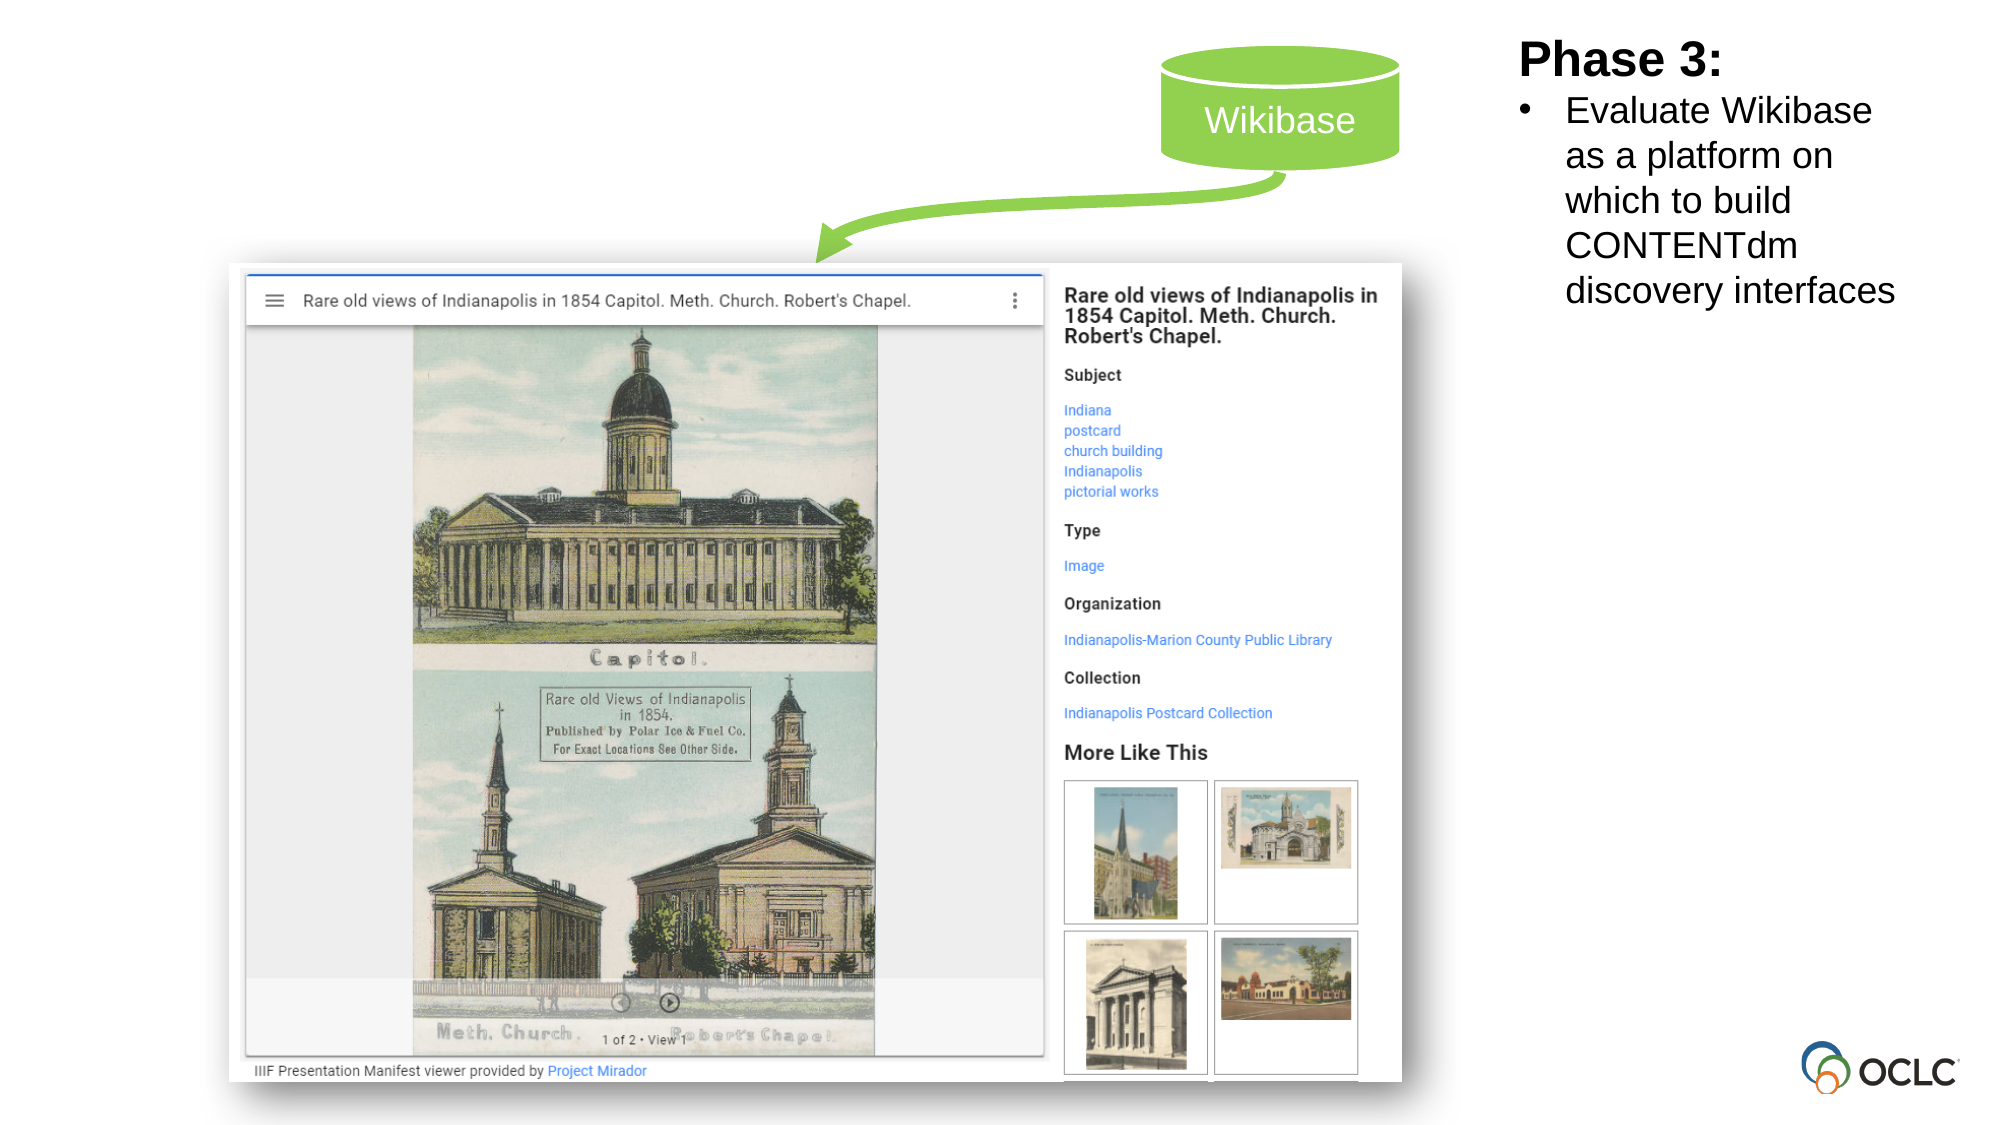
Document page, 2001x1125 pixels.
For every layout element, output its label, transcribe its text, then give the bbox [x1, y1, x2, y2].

text_box Wikibase [1156, 41, 1404, 175]
picture [229, 263, 1402, 1082]
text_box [909, 13, 1066, 262]
text_box Phase 3: Evaluate Wikibase as a platform on which to build CONTENTdm discovery interfaces [1503, 18, 1935, 319]
